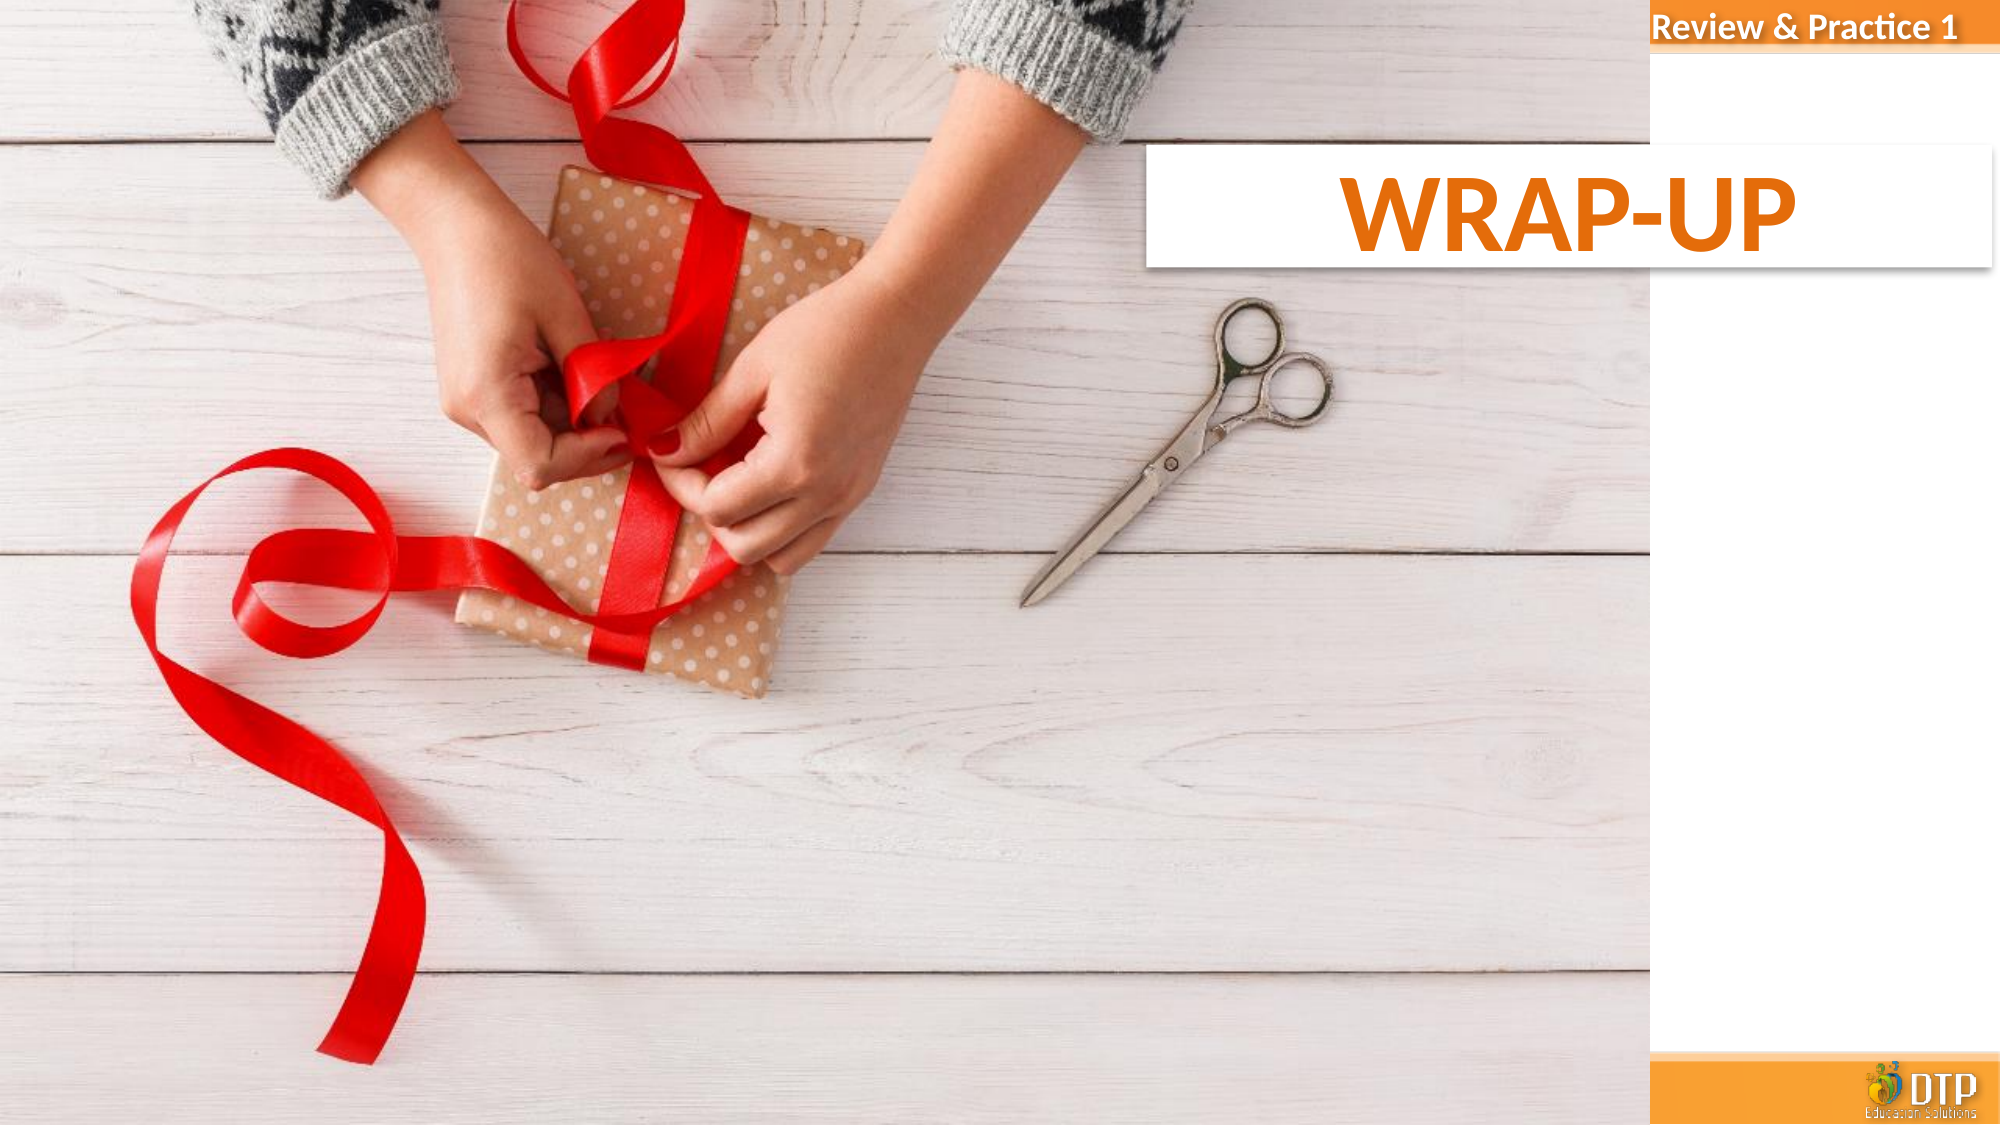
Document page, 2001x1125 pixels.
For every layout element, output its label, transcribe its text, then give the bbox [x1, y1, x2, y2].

text_box WRAP-UP [1654, 144, 1993, 268]
picture [0, 0, 2000, 1125]
